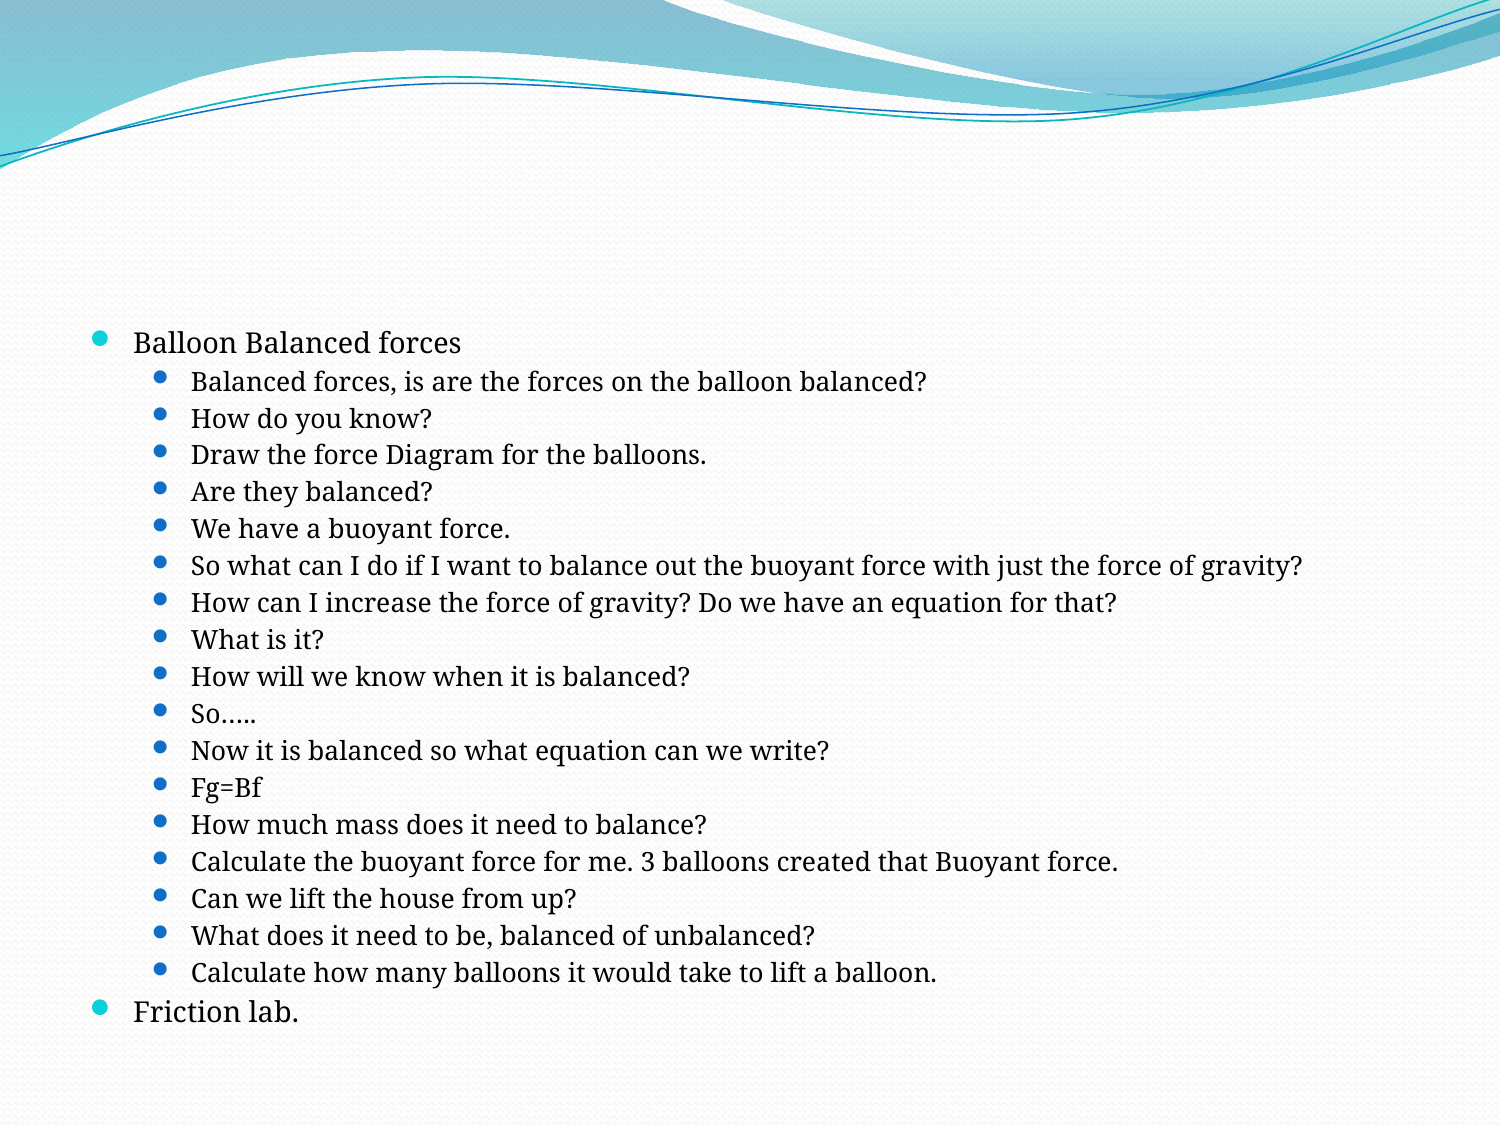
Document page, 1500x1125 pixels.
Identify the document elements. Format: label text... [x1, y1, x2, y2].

list Balloon Balanced forces Balanced forces, is are the forces on the balloon balanced? How do you know? Draw the force Diagram for the balloons. Are they balanced? We have a buoyant force. So what can I do if I want to balance out the buoyant force with just the force of gravity? How can I increase the force of gravity? Do we have an equation for that? What is it? How will we know when it is balanced? So….. Now it is balanced so what equation can we write? Fg=Bf How much mass does it need to balance? Calculate the buoyant force for me. 3 balloons created that Buoyant force. Can we lift the house from up? What does it need to be, balanced of unbalanced? Calculate how many balloons it would take to lift a balloon. Friction lab. [75, 317, 1425, 1038]
